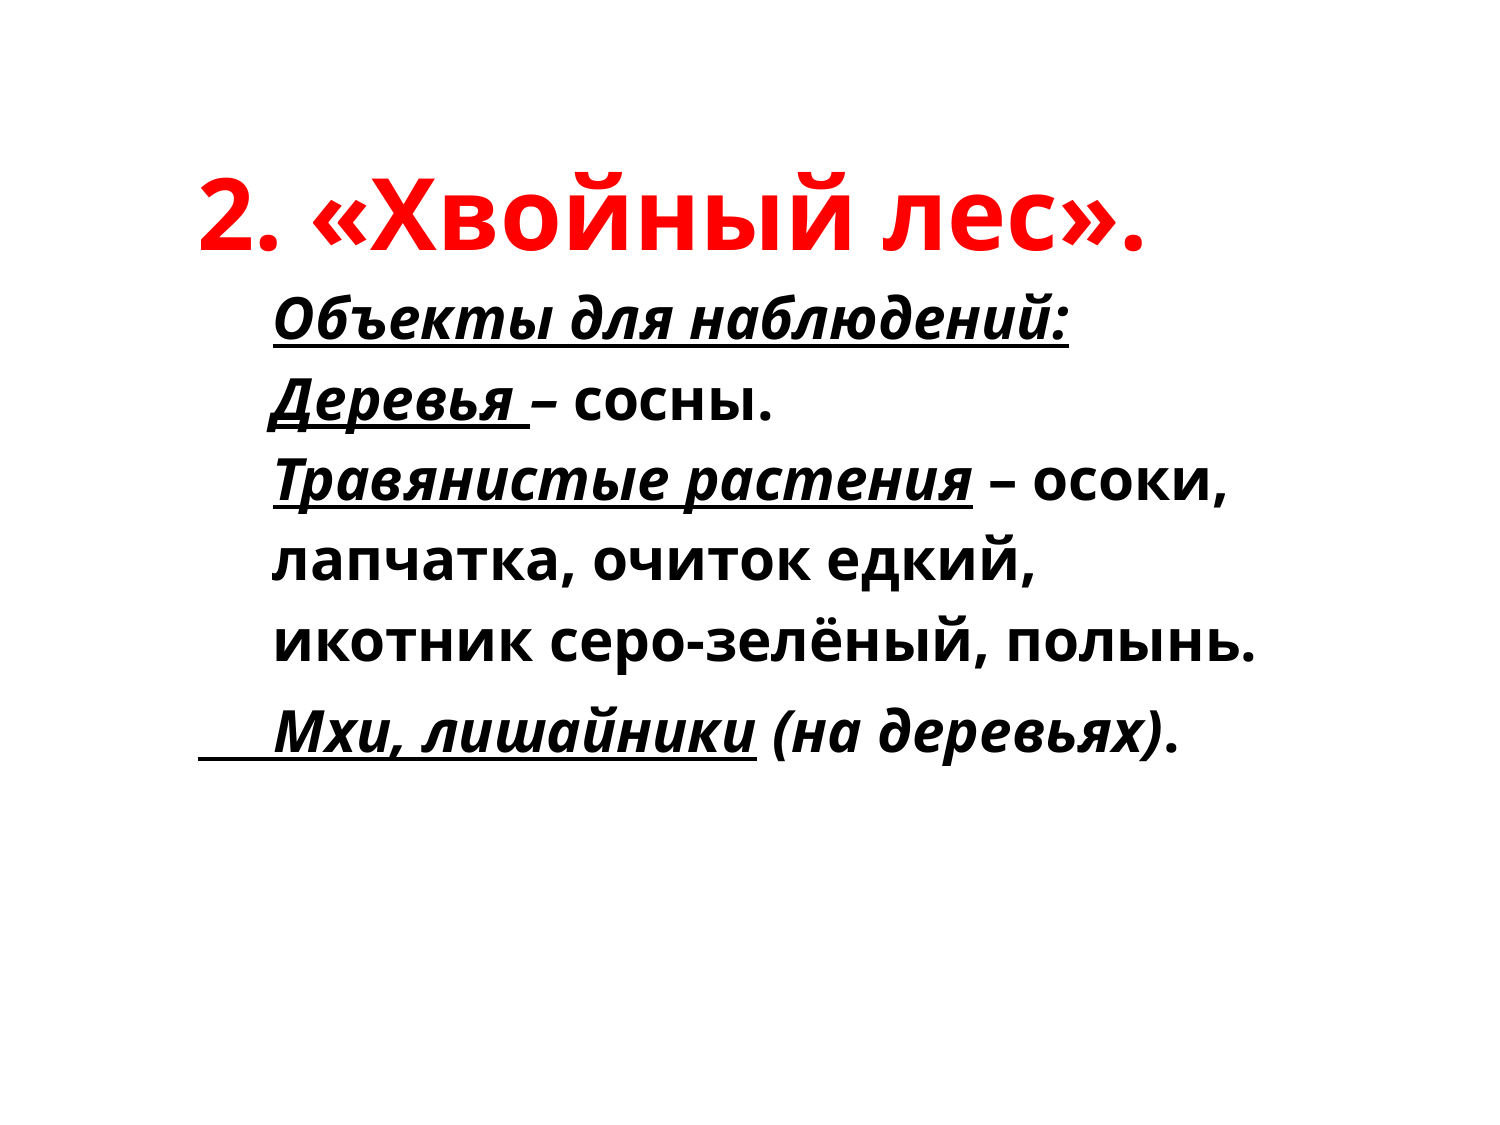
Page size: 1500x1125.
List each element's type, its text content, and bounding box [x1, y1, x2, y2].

text_box 2. «Хвойный лес». Объекты для наблюдений: Деревья – сосны. Травянистые растения – осоки, лапчатка, очиток едкий, икотник серо-зелёный, полынь. Мхи, лишайники (на деревьях). [182, 125, 1306, 772]
